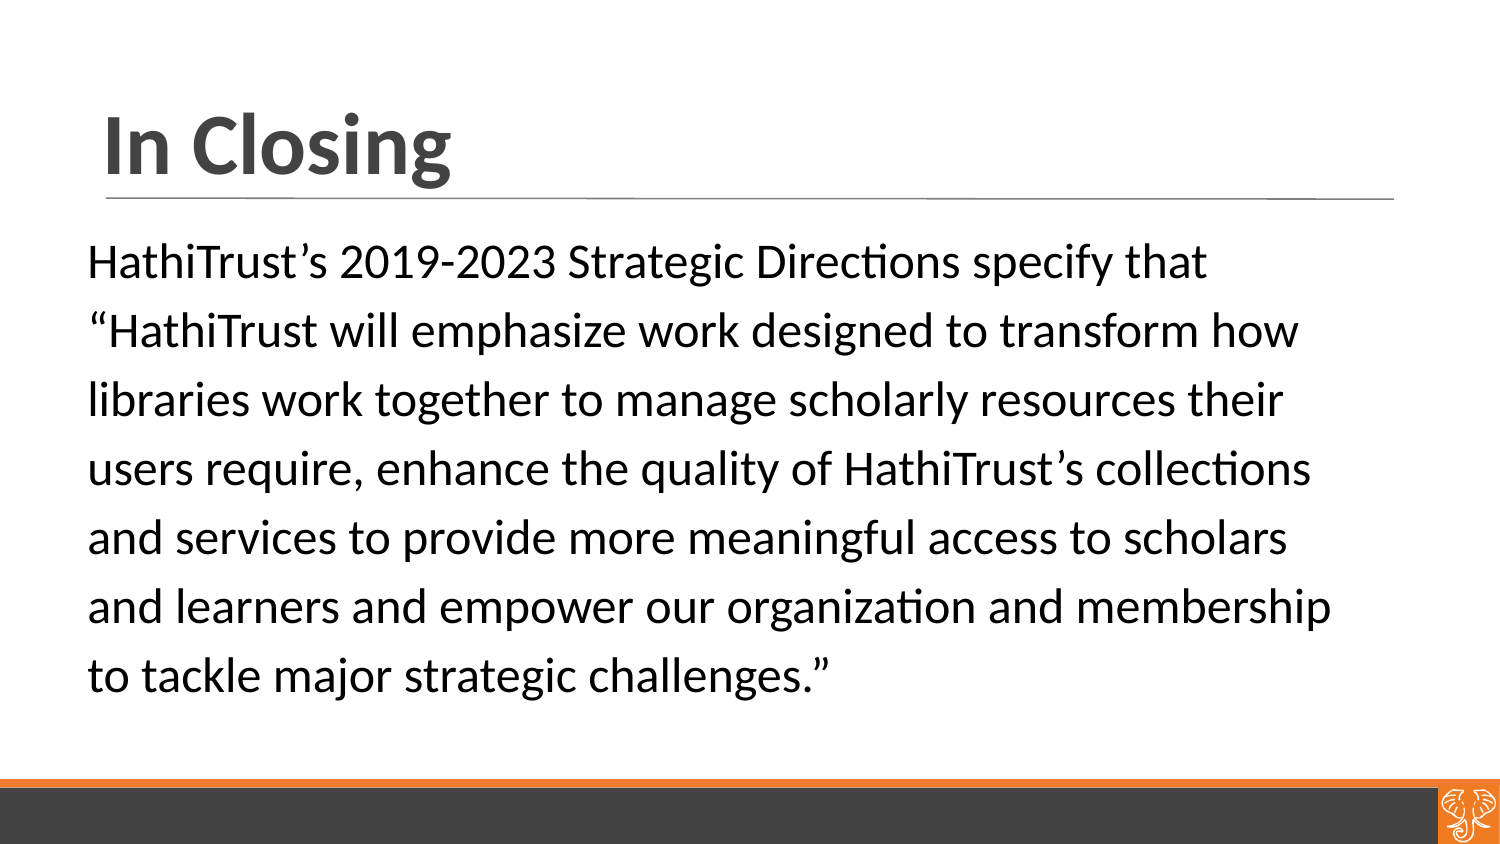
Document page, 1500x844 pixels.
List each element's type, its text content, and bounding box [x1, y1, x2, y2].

list HathiTrust’s 2019-2023 Strategic Directions specify that “HathiTrust will emphasize work designed to transform how libraries work together to manage scholarly resources their users require, enhance the quality of HathiTrust’s collections and services to provide more meaningful access to scholars and learners and empower our organization and membership to tackle major strategic challenges.” [87, 211, 1373, 723]
picture [1438, 785, 1500, 844]
title In Closing [87, 35, 1373, 201]
